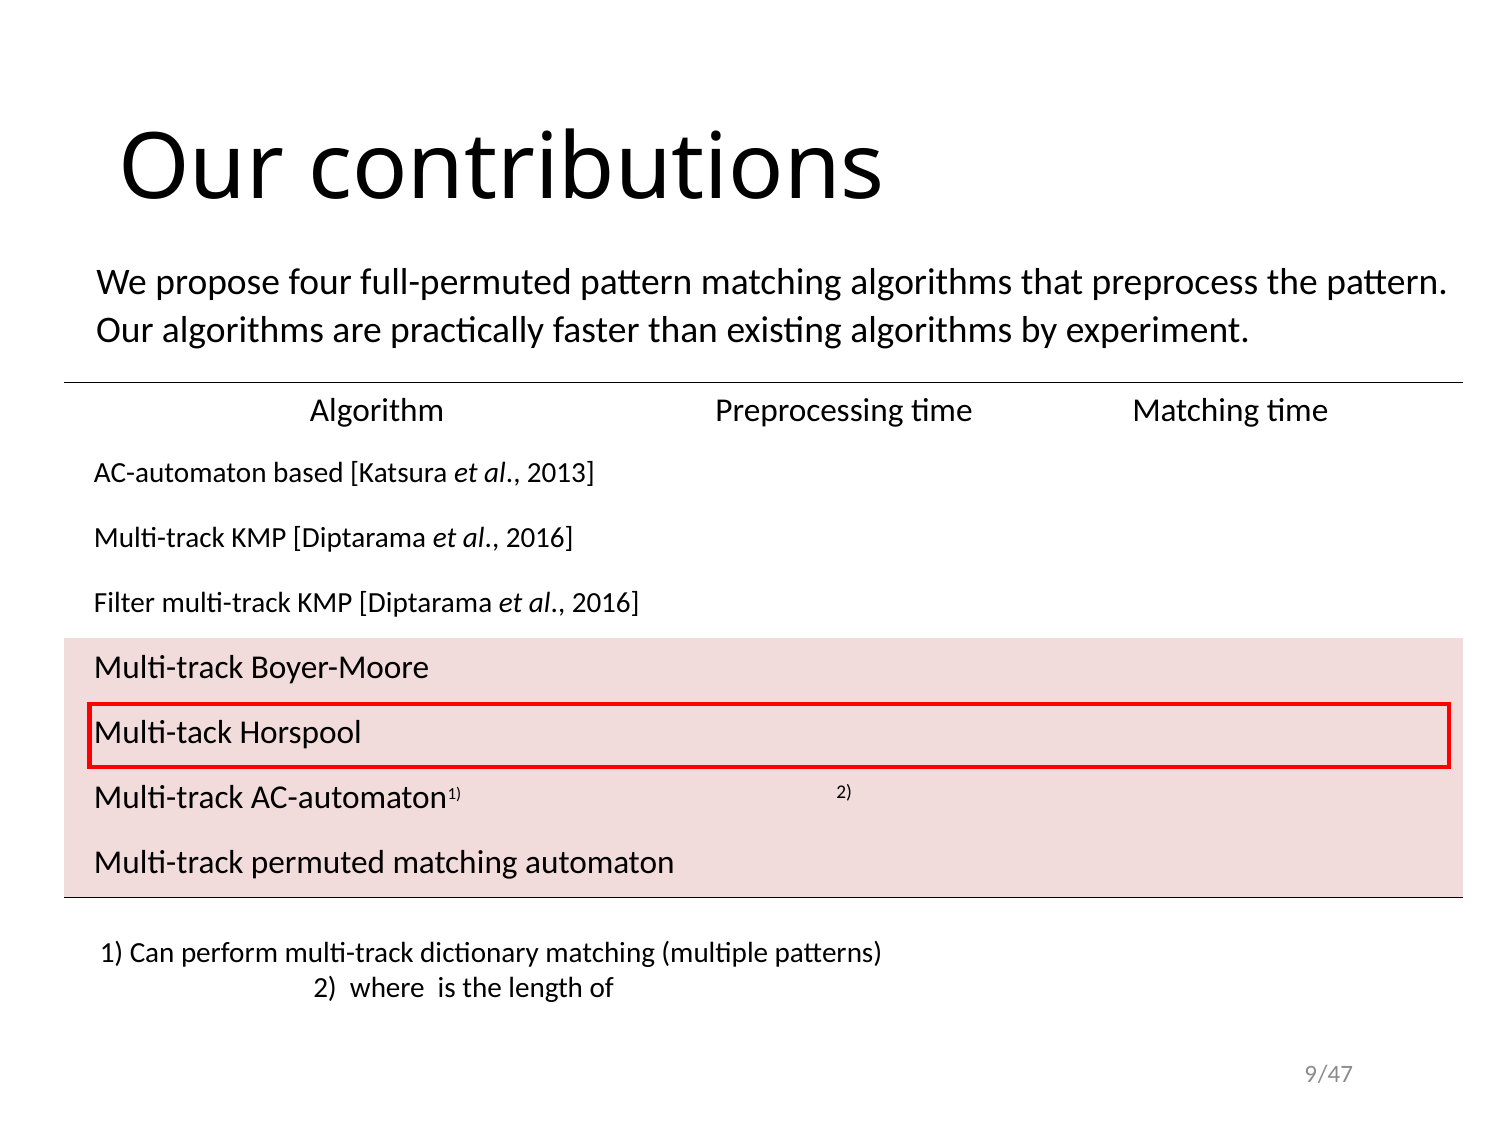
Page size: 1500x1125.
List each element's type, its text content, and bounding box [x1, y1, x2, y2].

text_box 1) Can perform multi-track dictionary matching (multiple patterns) [84, 925, 898, 976]
slide_number 9 [994, 1042, 1333, 1103]
text_box Our algorithms are practically faster than existing algorithms by experiment. [81, 297, 1275, 358]
title Our contributions [103, 59, 1397, 249]
text_box We propose four full-permuted pattern matching algorithms that preprocess the pattern. [81, 249, 1465, 310]
text_box [88, 703, 1450, 768]
footer /47 [1333, 1042, 1500, 1103]
